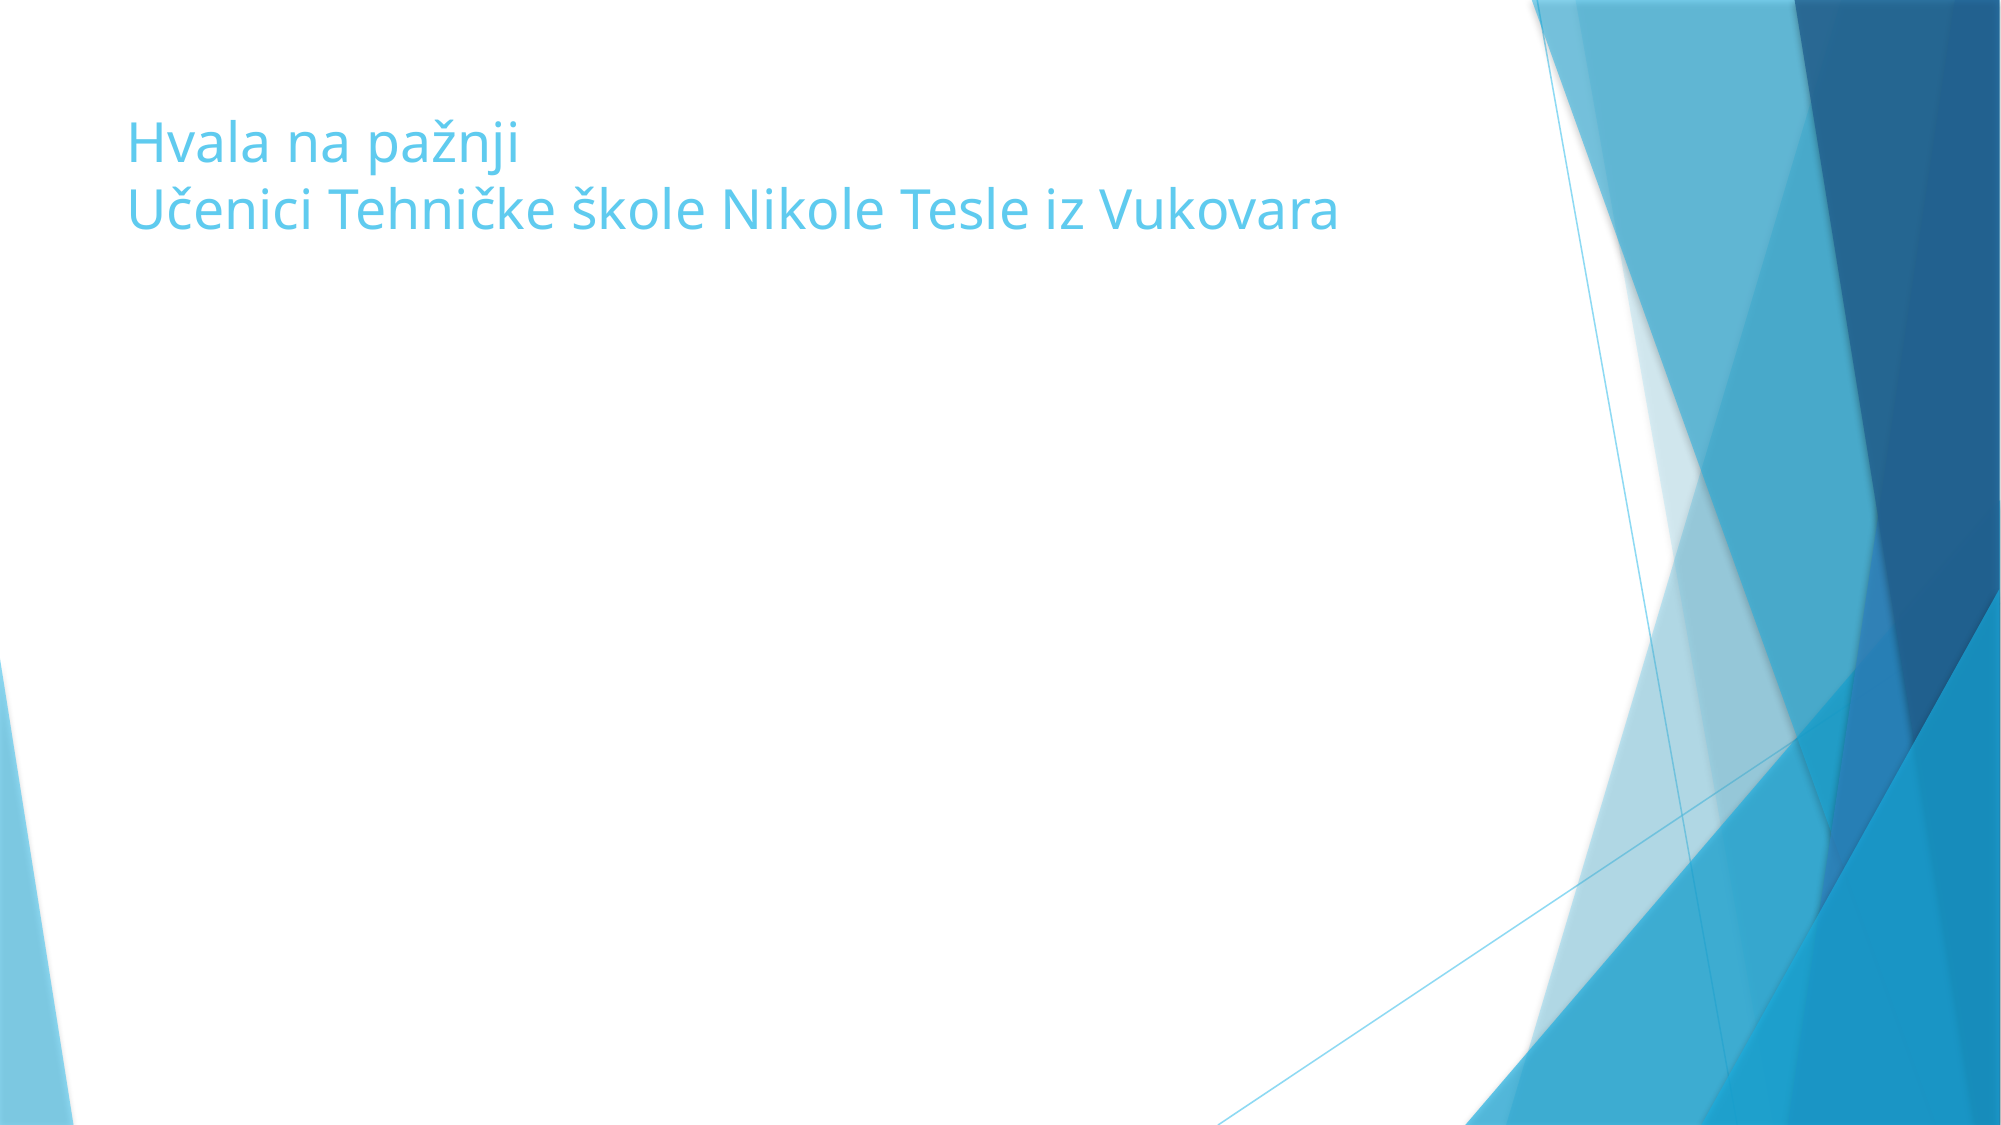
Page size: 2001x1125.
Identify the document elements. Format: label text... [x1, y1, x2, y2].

title Hvala na pažnji Učenici Tehničke škole Nikole Tesle iz Vukovara [111, 99, 1522, 317]
